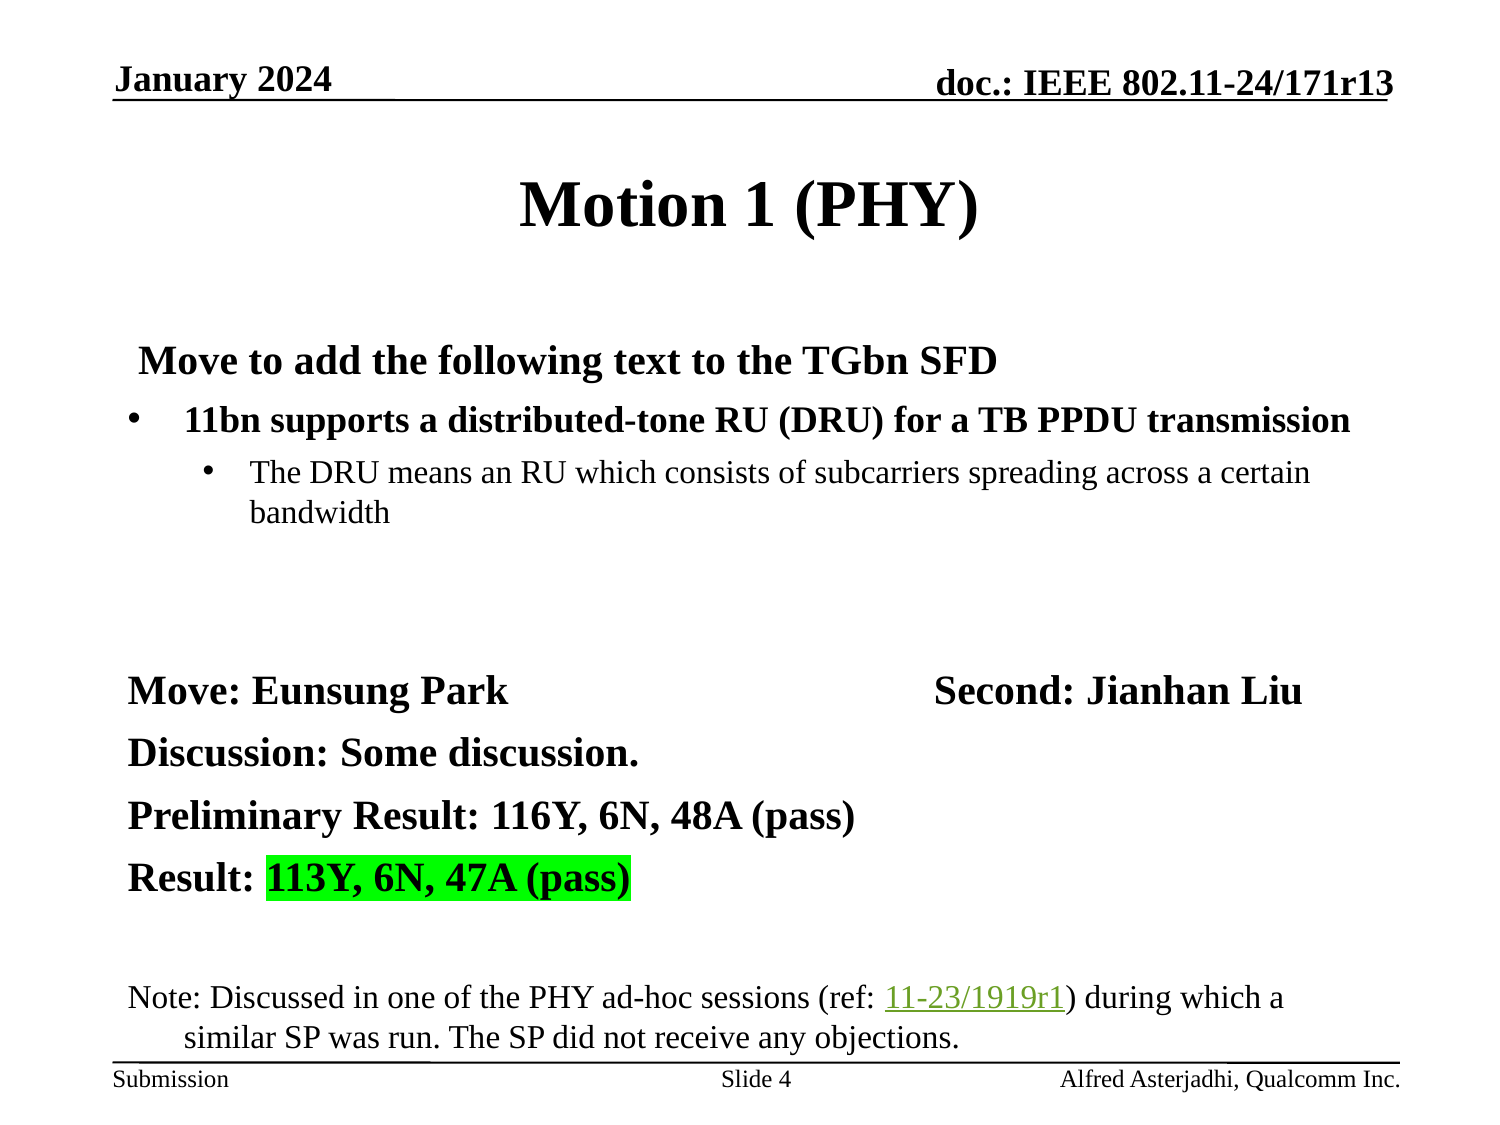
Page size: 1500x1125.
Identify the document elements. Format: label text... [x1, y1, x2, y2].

slide_number Slide 4 [712, 1061, 800, 1123]
footer Alfred Asterjadhi, Qualcomm Inc. [878, 1061, 1402, 1093]
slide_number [114, 54, 423, 100]
title Motion 1 (PHY) [112, 112, 1388, 288]
list Move to add the following text to the TGbn SFD 11bn supports a distributed-tone RU (DRU) for a TB PPDU transmission The DRU means an RU which consists of subcarriers spreading across a certain bandwidth Move: Eunsung Park Second: Jianhan Liu Discussion: Some discussion. Preliminary Result: 116Y, 6N, 48A (pass) Result: 113Y, 6N, 47A (pass) Note: Discussed in one of the PHY ad-hoc sessions (ref: 11-23/1919r1) during which a similar SP was run. The SP did not receive any objections. [112, 324, 1388, 1000]
